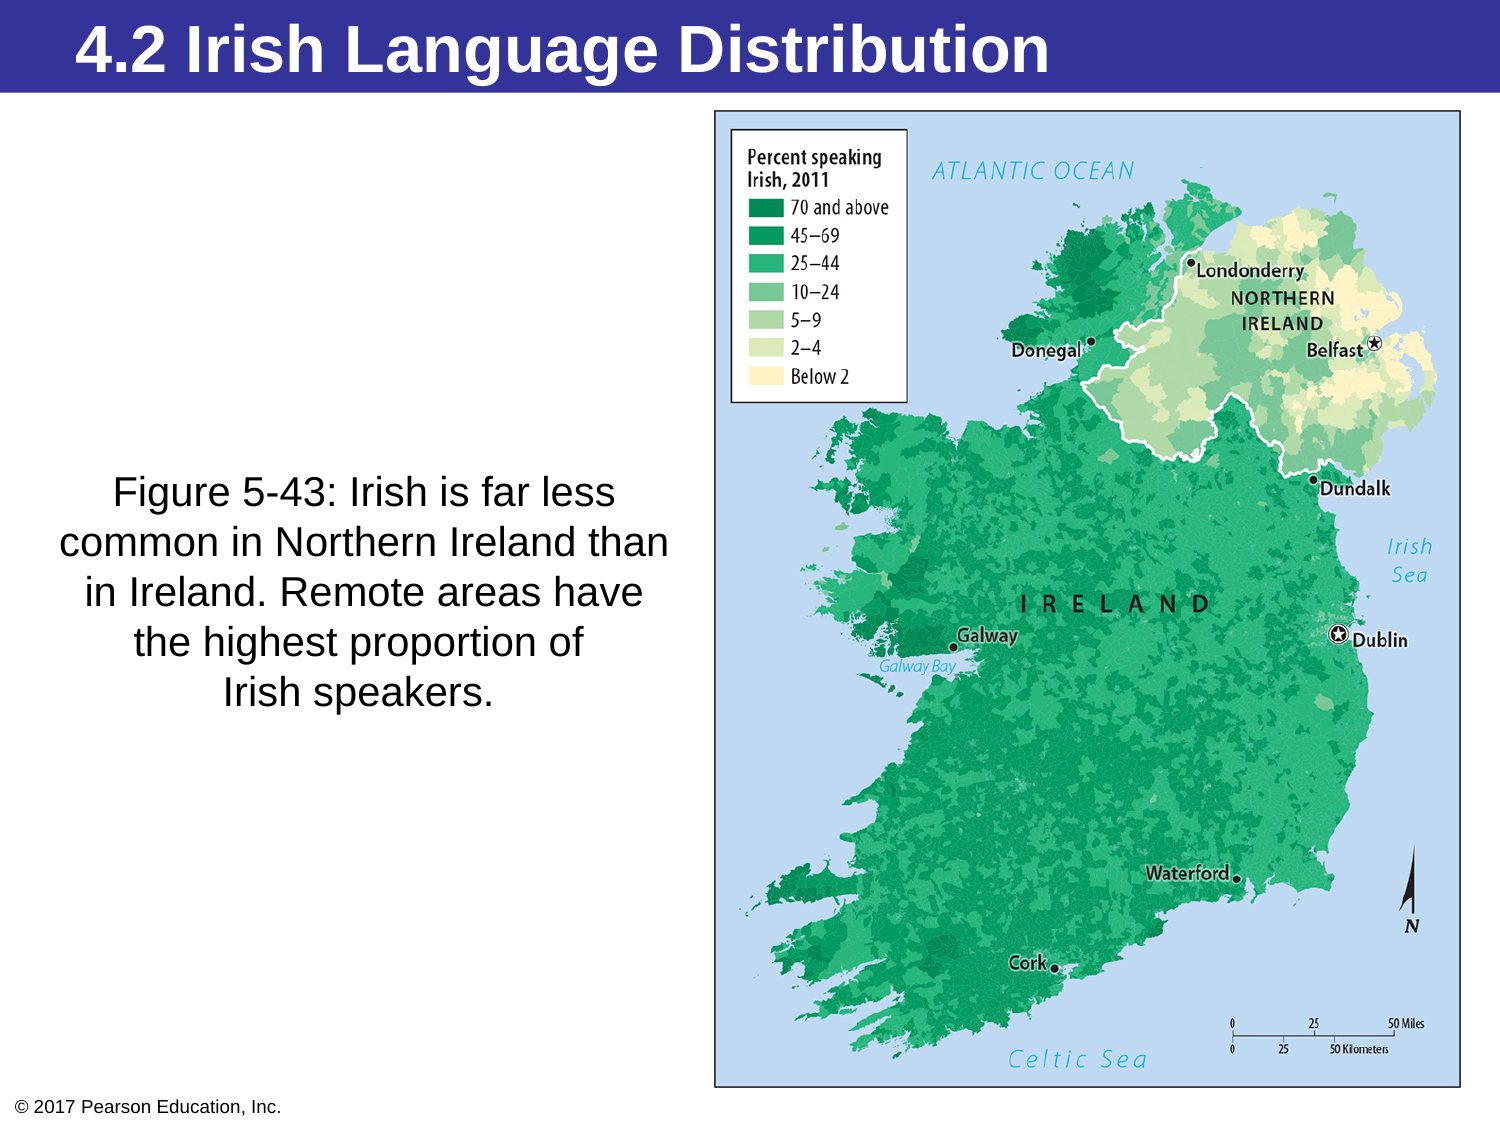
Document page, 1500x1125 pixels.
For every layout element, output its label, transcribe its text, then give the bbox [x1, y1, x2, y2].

picture [703, 99, 1471, 1098]
text_box Figure 5-43: Irish is far less common in Northern Ireland than in Ireland. Remote areas have the highest proportion of Irish speakers. [44, 457, 685, 723]
text_box 4.2 Irish Language Distribution [0, 0, 1500, 93]
